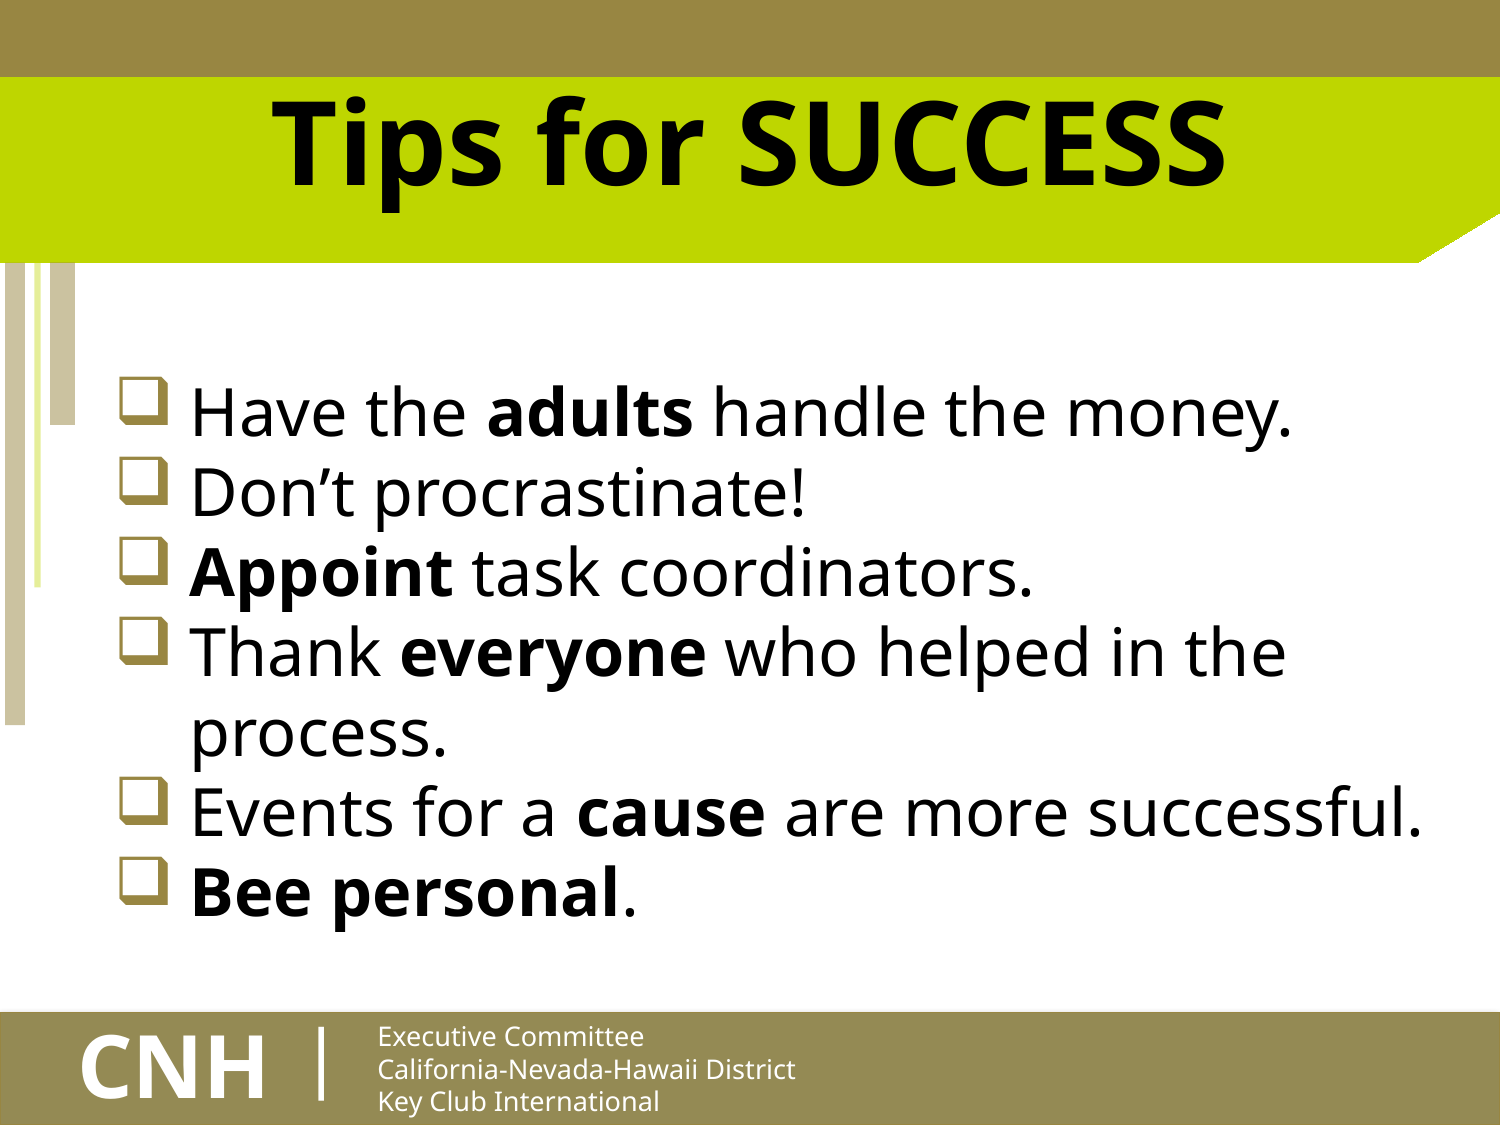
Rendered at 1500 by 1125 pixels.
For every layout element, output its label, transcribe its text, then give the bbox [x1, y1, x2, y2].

text_box Have the adults handle the money. Don’t procrastinate! Appoint task coordinators. Thank everyone who helped in the process. Events for a cause are more successful. Bee personal. [99, 362, 1475, 1107]
title Tips for SUCCESS [75, 45, 1425, 233]
